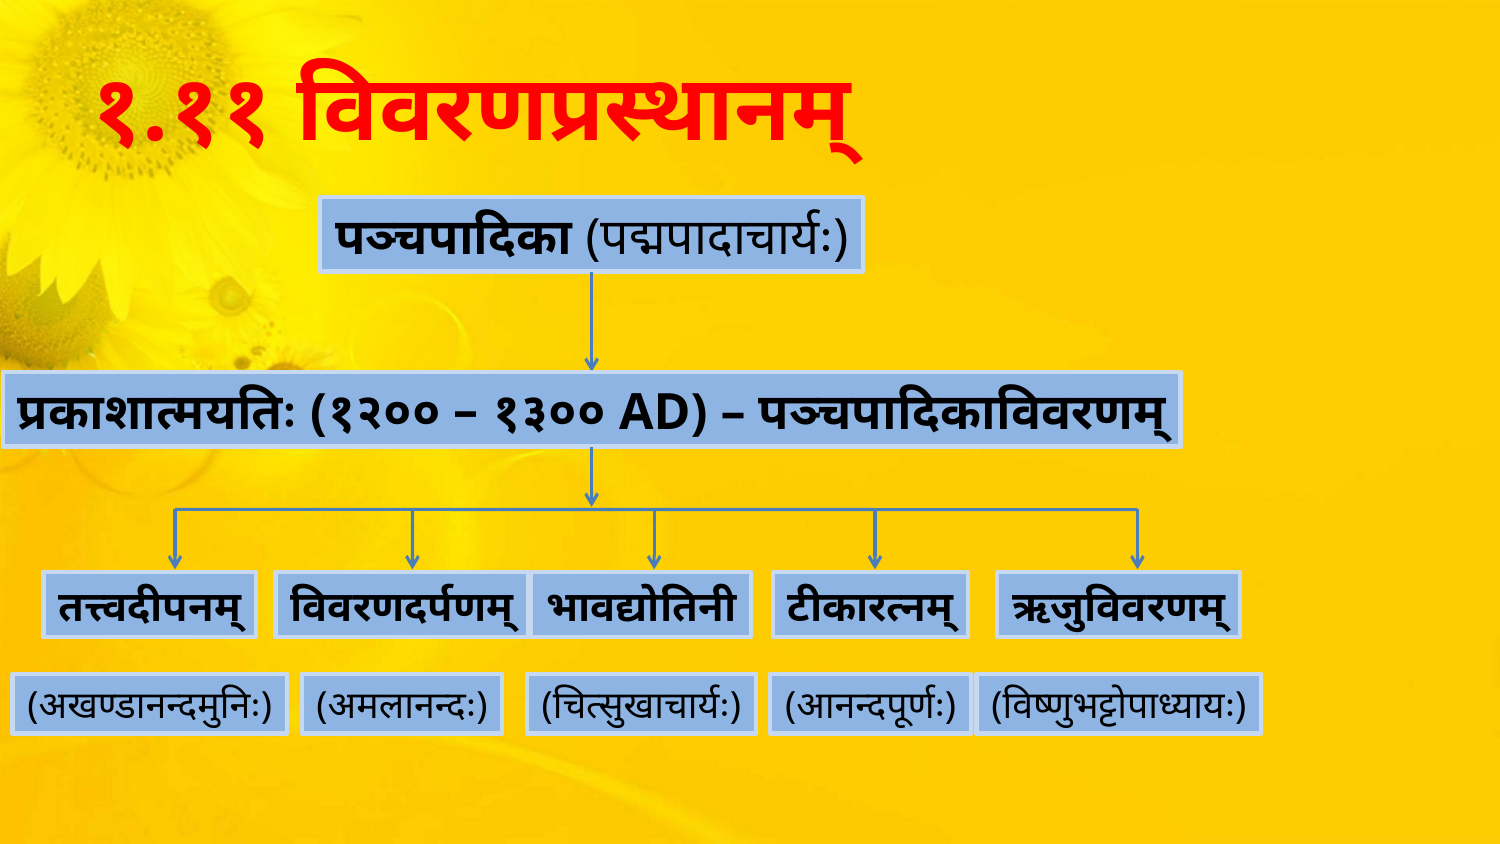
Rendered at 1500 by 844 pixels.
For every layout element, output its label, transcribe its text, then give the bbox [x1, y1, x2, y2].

text_box भावद्योतिनी [529, 570, 753, 639]
title १.११ विवरणप्रस्थानम् [75, 33, 1425, 175]
text_box पञ्चपादिका (पद्मपादाचार्यः) [318, 195, 865, 274]
text_box (अखण्डानन्दमुनिः) [10, 672, 289, 736]
picture [0, 0, 1500, 844]
text_box प्रकाशात्मयतिः (१२०० – १३०० AD) – पञ्चपादिकाविवरणम् [1, 370, 1183, 449]
text_box ऋजुविवरणम् [995, 570, 1242, 639]
text_box (अमलानन्दः) [300, 672, 504, 736]
text_box (विष्णुभट्टोपाध्यायः) [974, 672, 1263, 736]
text_box टीकारत्नम् [771, 570, 970, 639]
text_box (चित्सुखाचार्यः) [525, 672, 758, 736]
text_box (आनन्दपूर्णः) [768, 672, 973, 736]
text_box तत्त्वदीपनम् [41, 570, 258, 639]
text_box विवरणदर्पणम् [273, 570, 529, 639]
